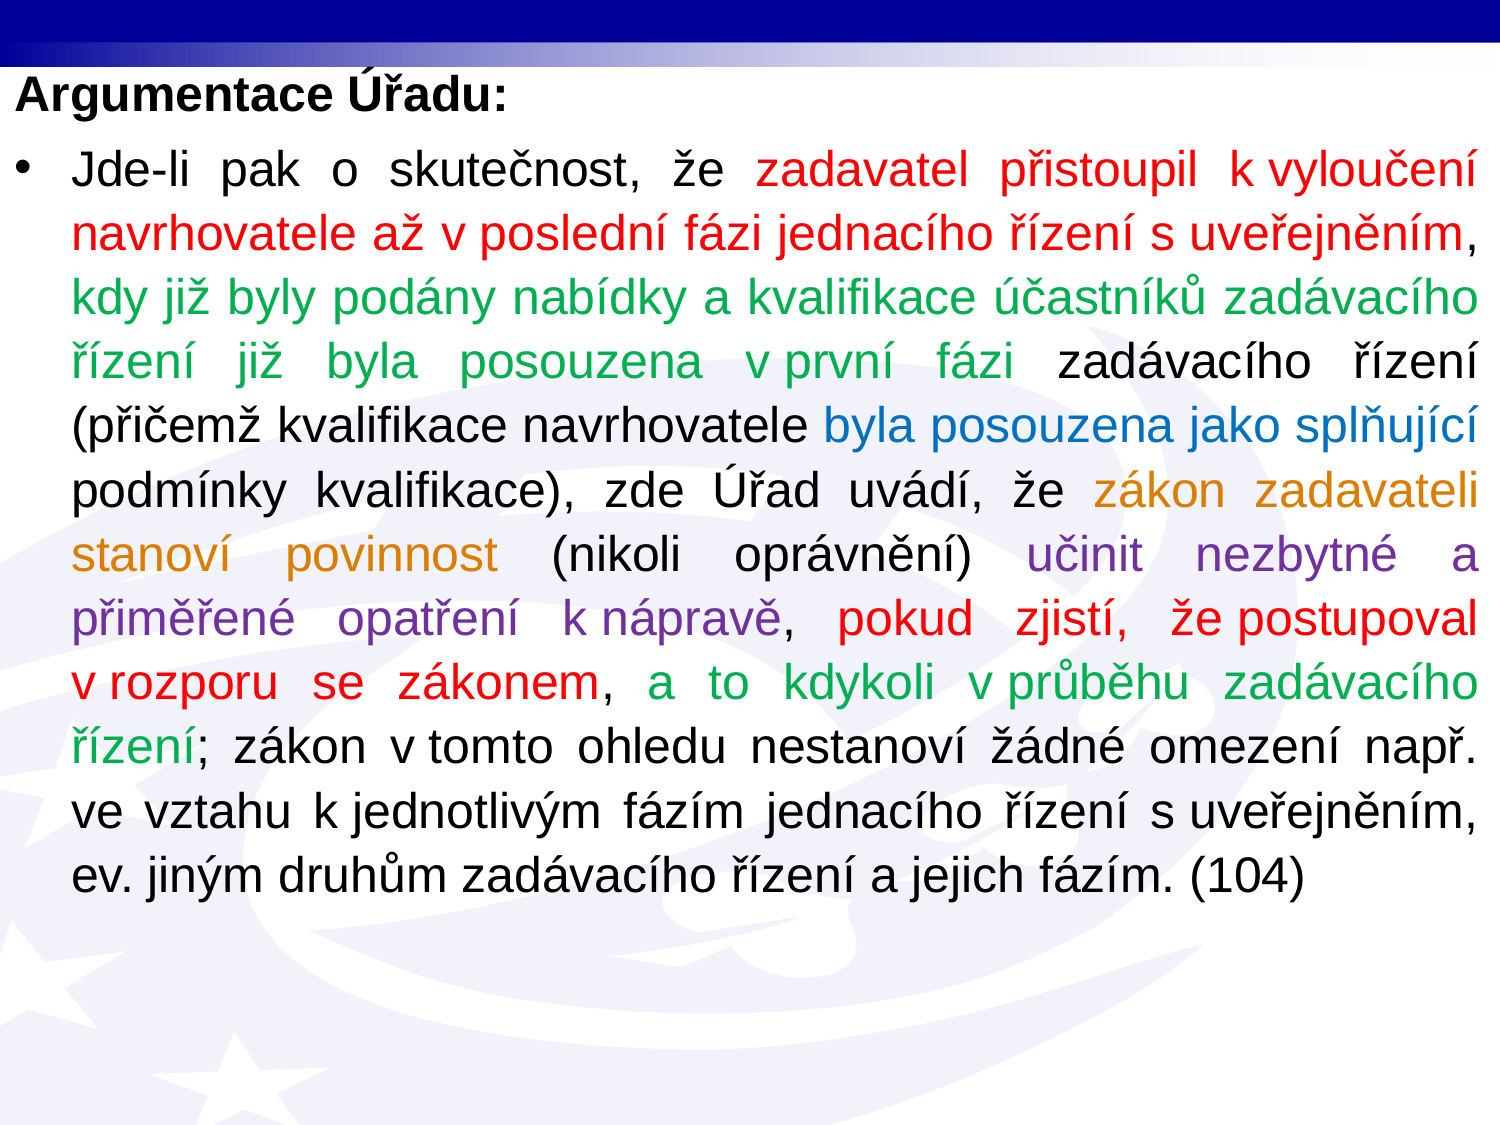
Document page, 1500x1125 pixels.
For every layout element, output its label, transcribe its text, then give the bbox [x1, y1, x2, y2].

list Argumentace Úřadu: Jde-li pak o skutečnost, že zadavatel přistoupil k vyloučení navrhovatele až v poslední fázi jednacího řízení s uveřejněním, kdy již byly podány nabídky a kvalifikace účastníků zadávacího řízení již byla posouzena v první fázi zadávacího řízení (přičemž kvalifikace navrhovatele byla posouzena jako splňující podmínky kvalifikace), zde Úřad uvádí, že zákon zadavateli stanoví povinnost (nikoli oprávnění) učinit nezbytné a přiměřené opatření k nápravě, pokud zjistí, že postupoval v rozporu se zákonem, a to kdykoli v průběhu zadávacího řízení; zákon v tomto ohledu nestanoví žádné omezení např. ve vztahu k jednotlivým fázím jednacího řízení s uveřejněním, ev. jiným druhům zadávacího řízení a jejich fázím. (104) [0, 54, 1495, 1125]
